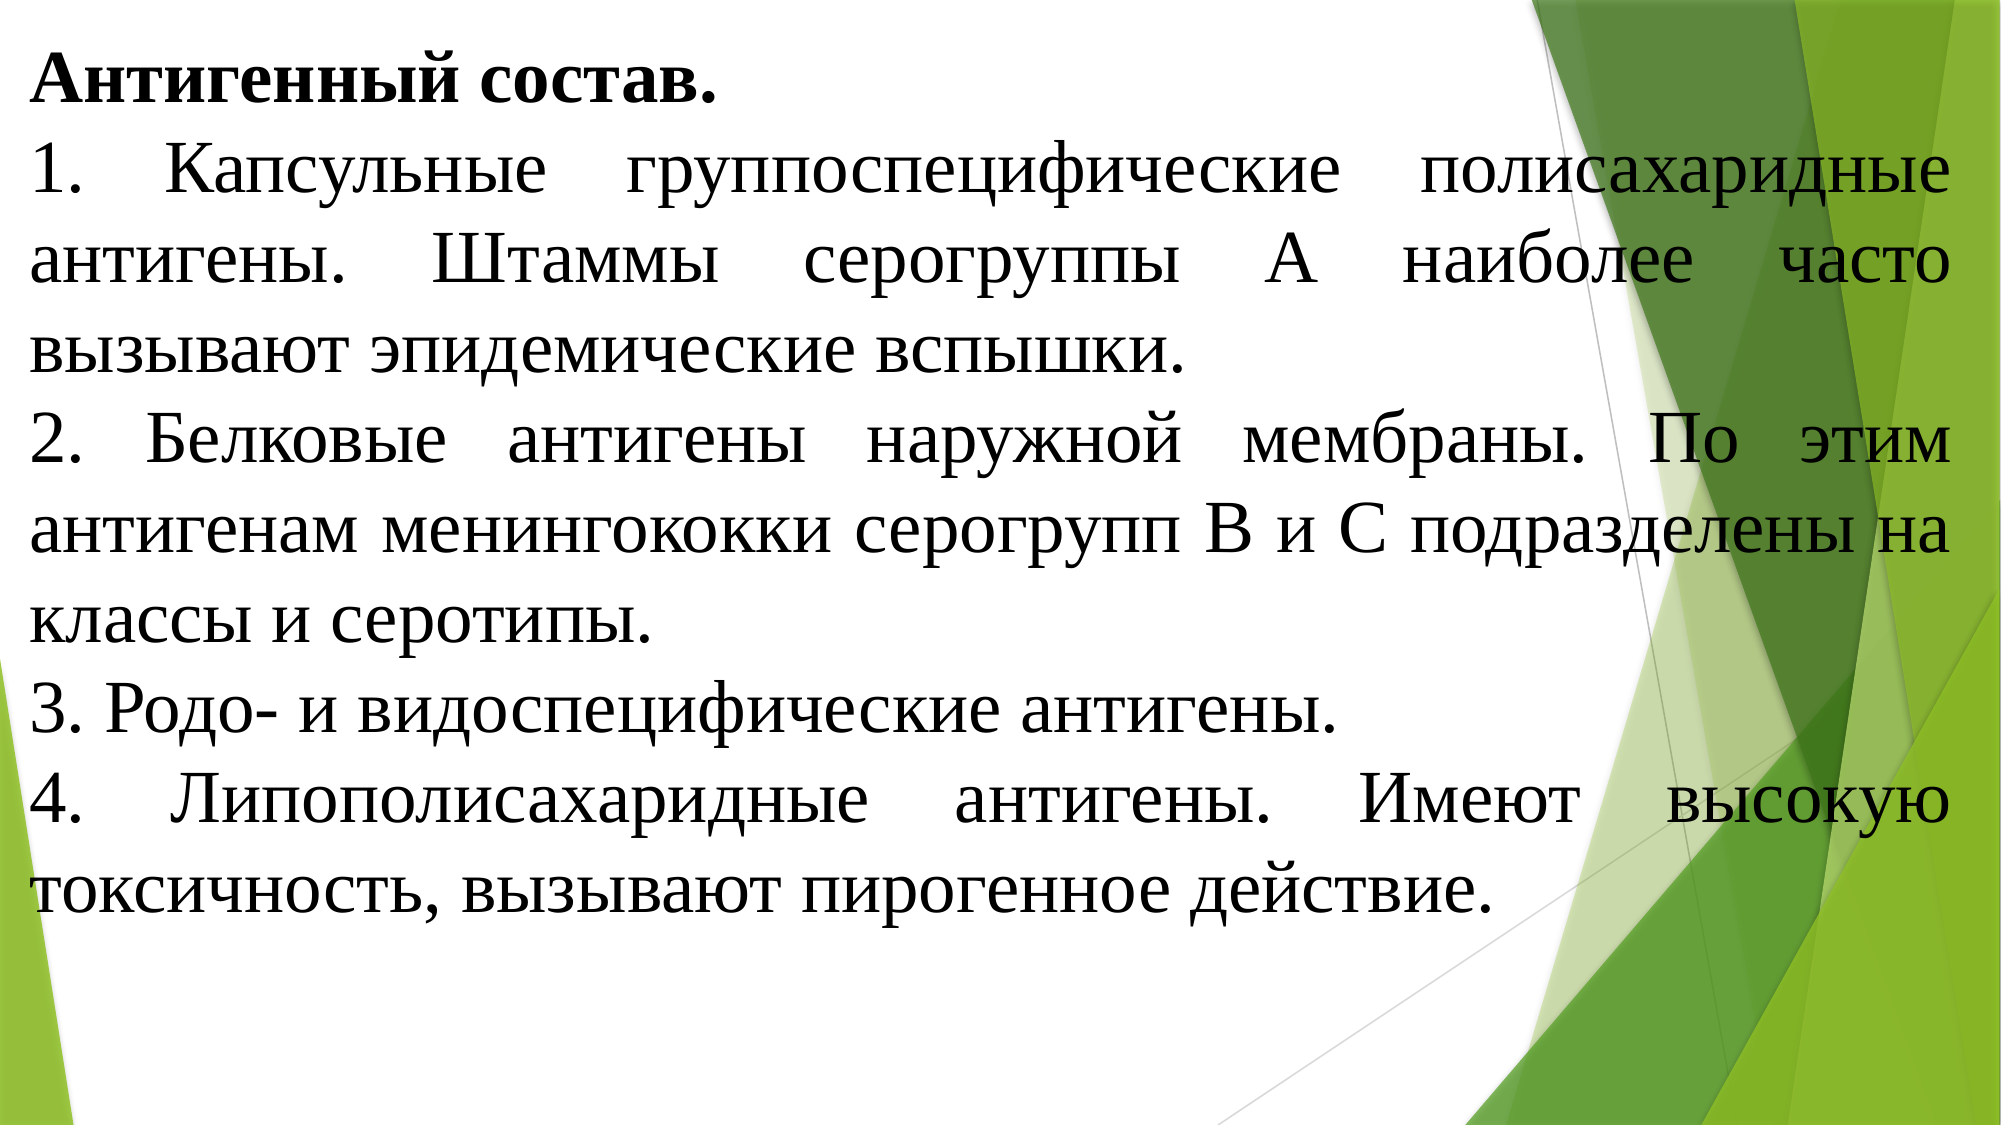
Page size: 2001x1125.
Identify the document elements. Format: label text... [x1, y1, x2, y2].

text_box Антигенный состав. 1. Капсульные группоспецифические полисахаридные антигены. Штаммы серогруппы А наиболее часто вызывают эпидемические вспышки. 2. Белковые антигены наружной мембраны. По этим антигенам менингококки серогрупп В и С подразделены на классы и серотипы. 3. Родо- и видоспецифические антигены. 4. Липополисахаридные антигены. Имеют высокую токсичность, вызывают пирогенное действие. [14, 19, 1969, 935]
